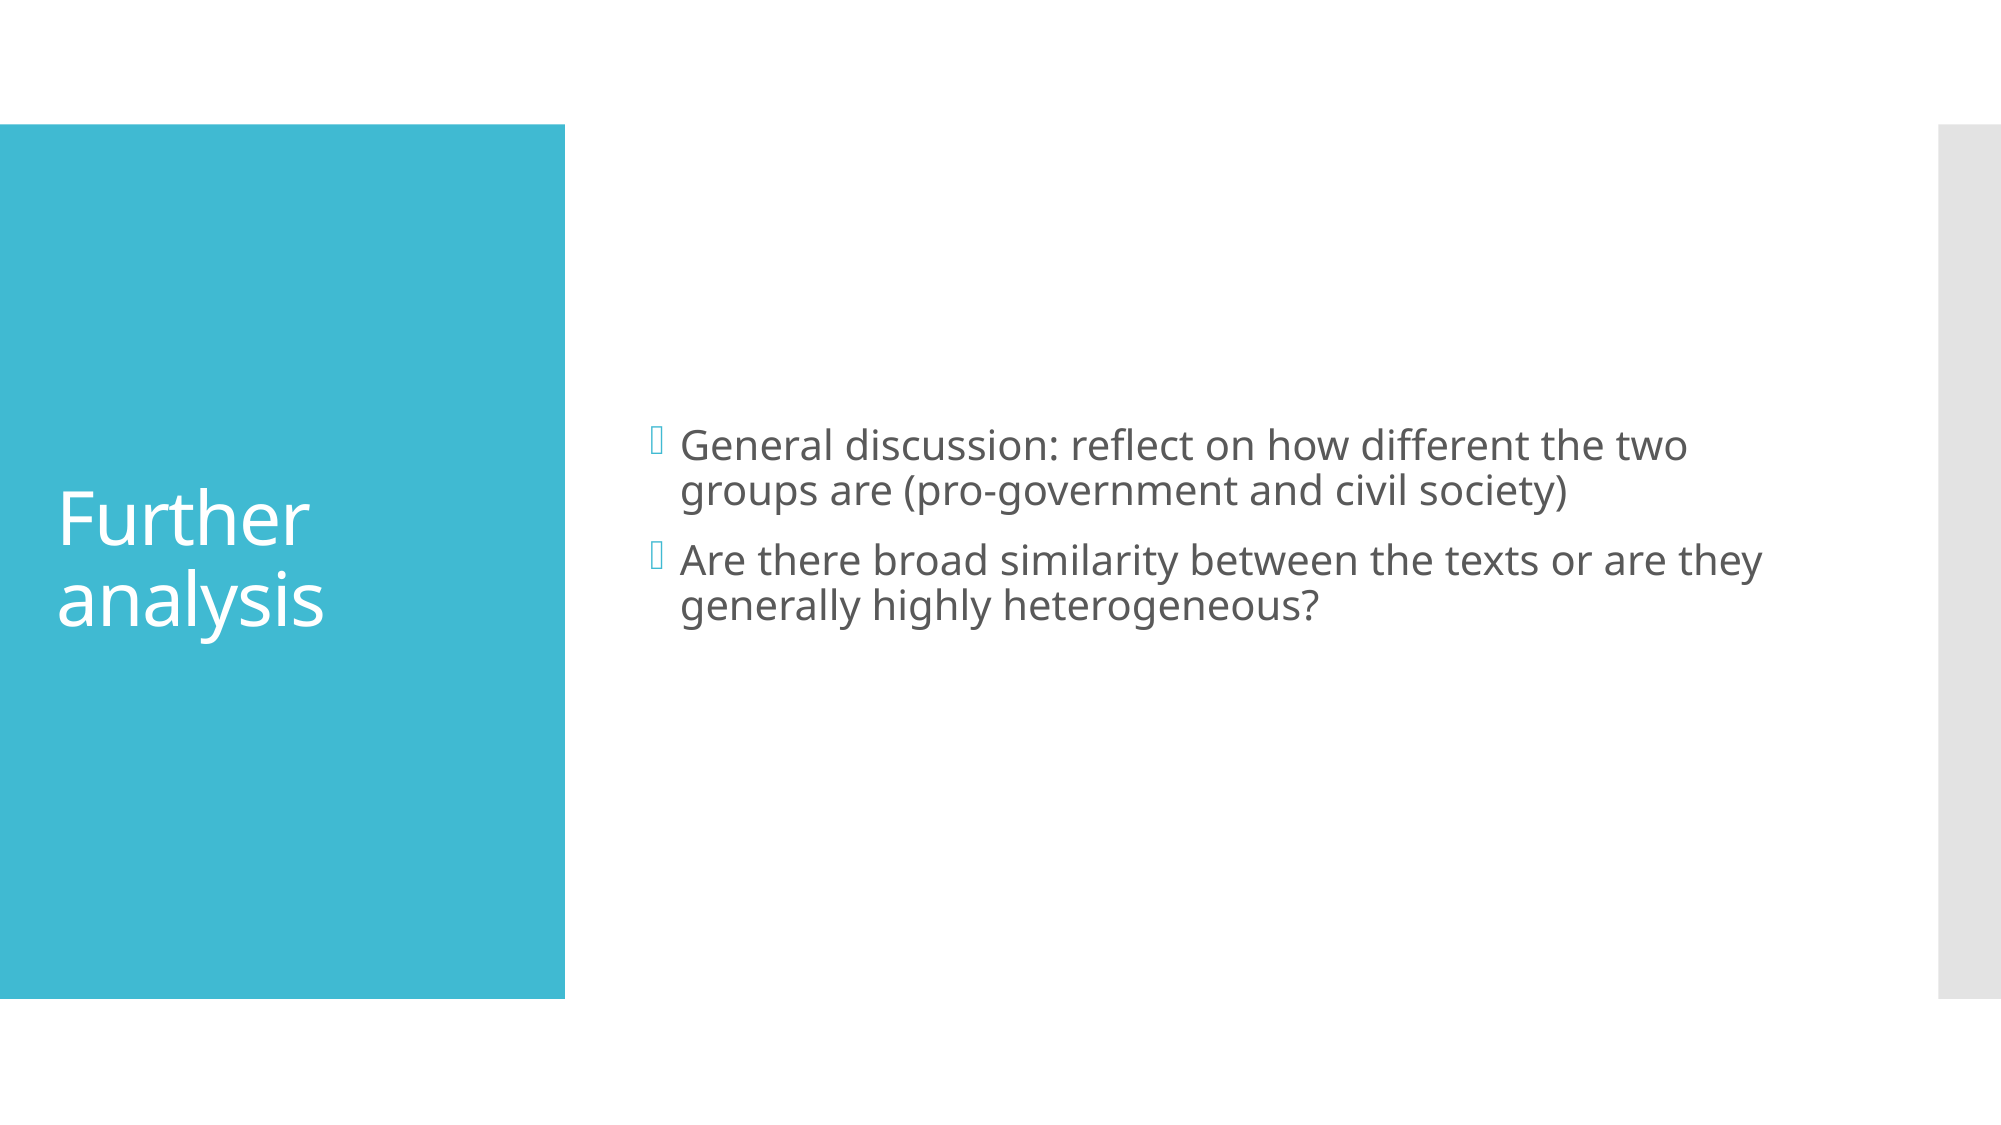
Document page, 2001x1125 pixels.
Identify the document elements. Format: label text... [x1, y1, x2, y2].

title Further analysis [41, 184, 561, 940]
list General discussion: reflect on how different the two groups are (pro-government and civil society) Are there broad similarity between the texts or are they generally highly heterogeneous? [634, 141, 1835, 982]
